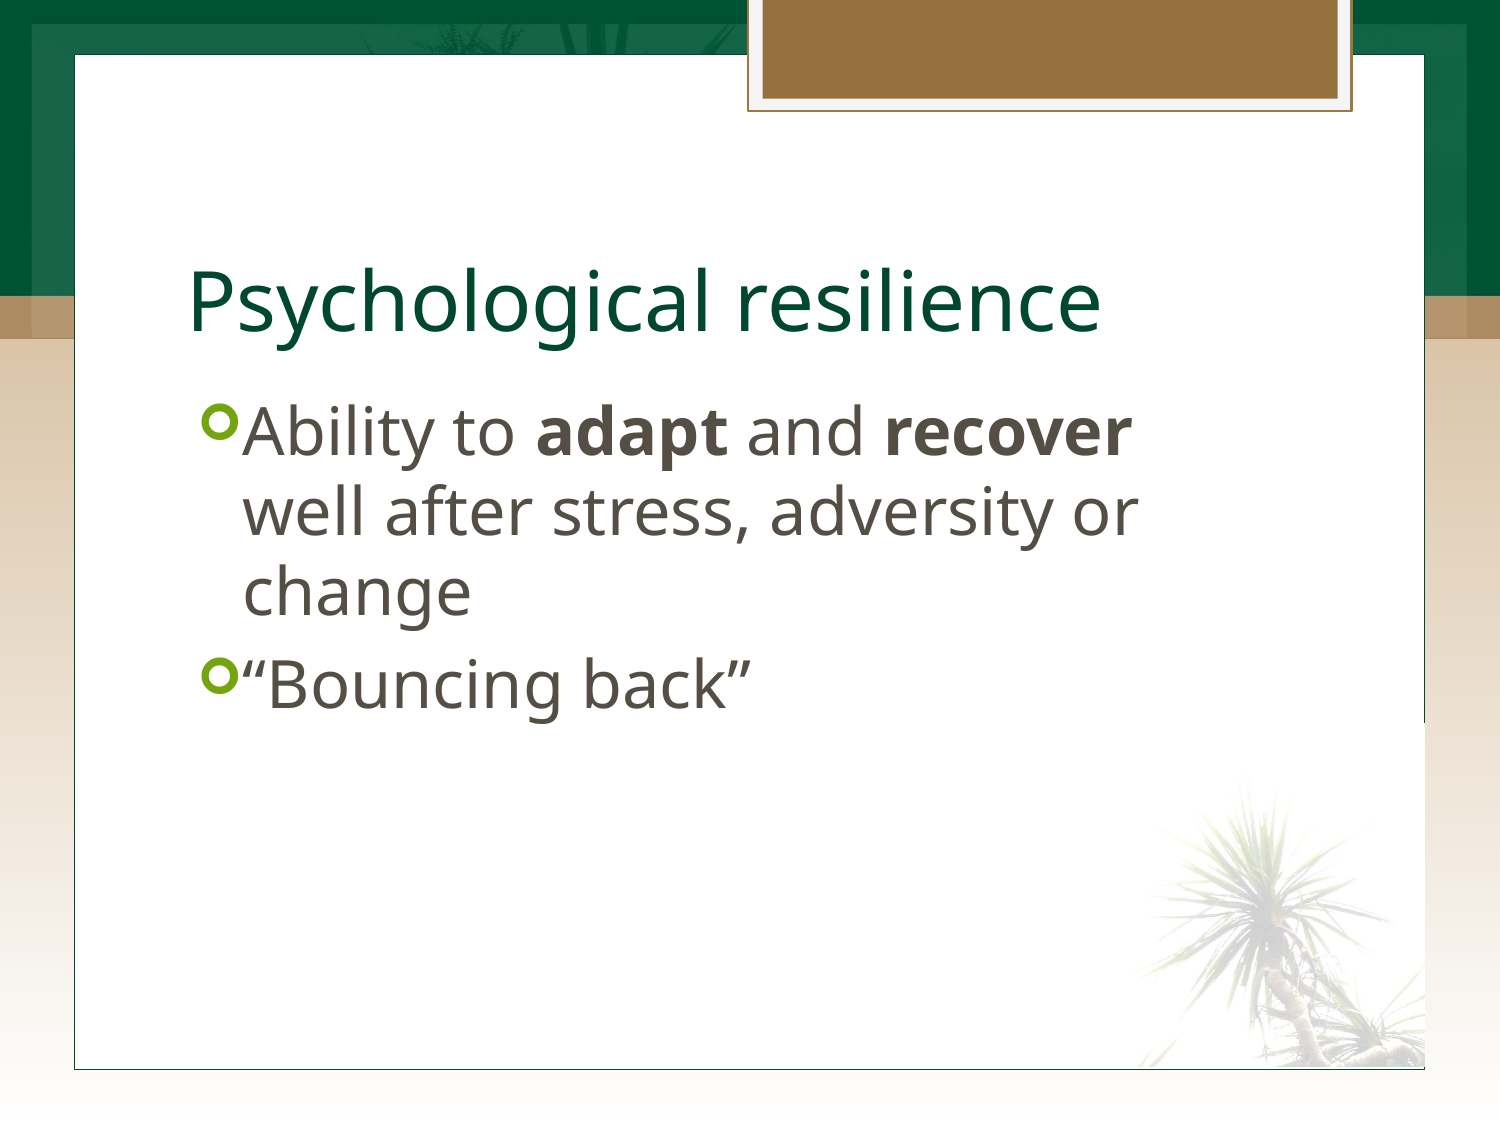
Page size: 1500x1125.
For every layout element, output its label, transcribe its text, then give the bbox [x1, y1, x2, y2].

title Psychological resilience [171, 168, 1324, 357]
list Ability to adapt and recover well after stress, adversity or change “Bouncing back” [171, 381, 1283, 957]
picture [1353, 0, 1500, 339]
picture [0, 0, 747, 339]
picture [1068, 723, 1425, 1067]
